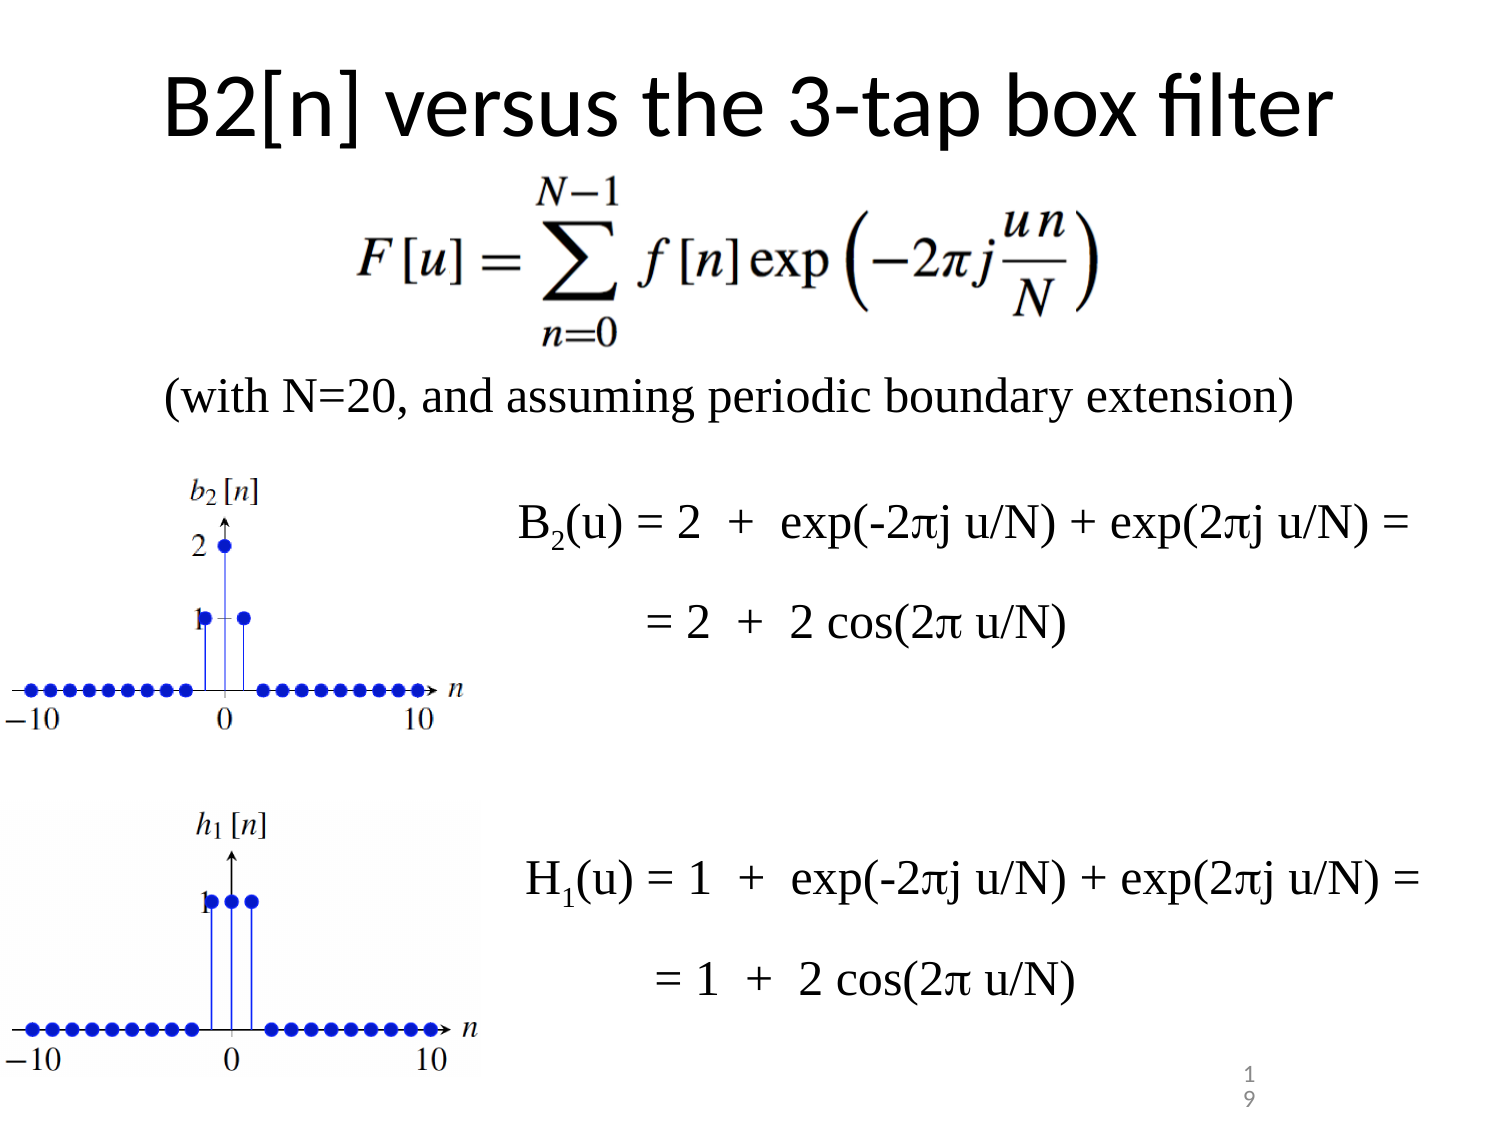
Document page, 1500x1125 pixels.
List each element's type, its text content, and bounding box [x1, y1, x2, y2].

title B2[n] versus the 3-tap box filter [75, 0, 1425, 199]
text_box H1(u) = 1 + exp(-2pj u/N) + exp(2pj u/N) = [510, 837, 1436, 921]
text_box (with N=20, and assuming periodic boundary extension) [149, 354, 1310, 430]
slide_number 19 [1227, 1049, 1272, 1096]
text_box = 1 + 2 cos(2p u/N) [639, 938, 1092, 1013]
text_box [346, 139, 1110, 356]
text_box B2(u) = 2 + exp(-2pj u/N) + exp(2pj u/N) = [502, 480, 1426, 564]
text_box = 2 + 2 cos(2p u/N) [630, 581, 1083, 656]
picture [0, 800, 481, 1077]
picture [0, 471, 468, 734]
